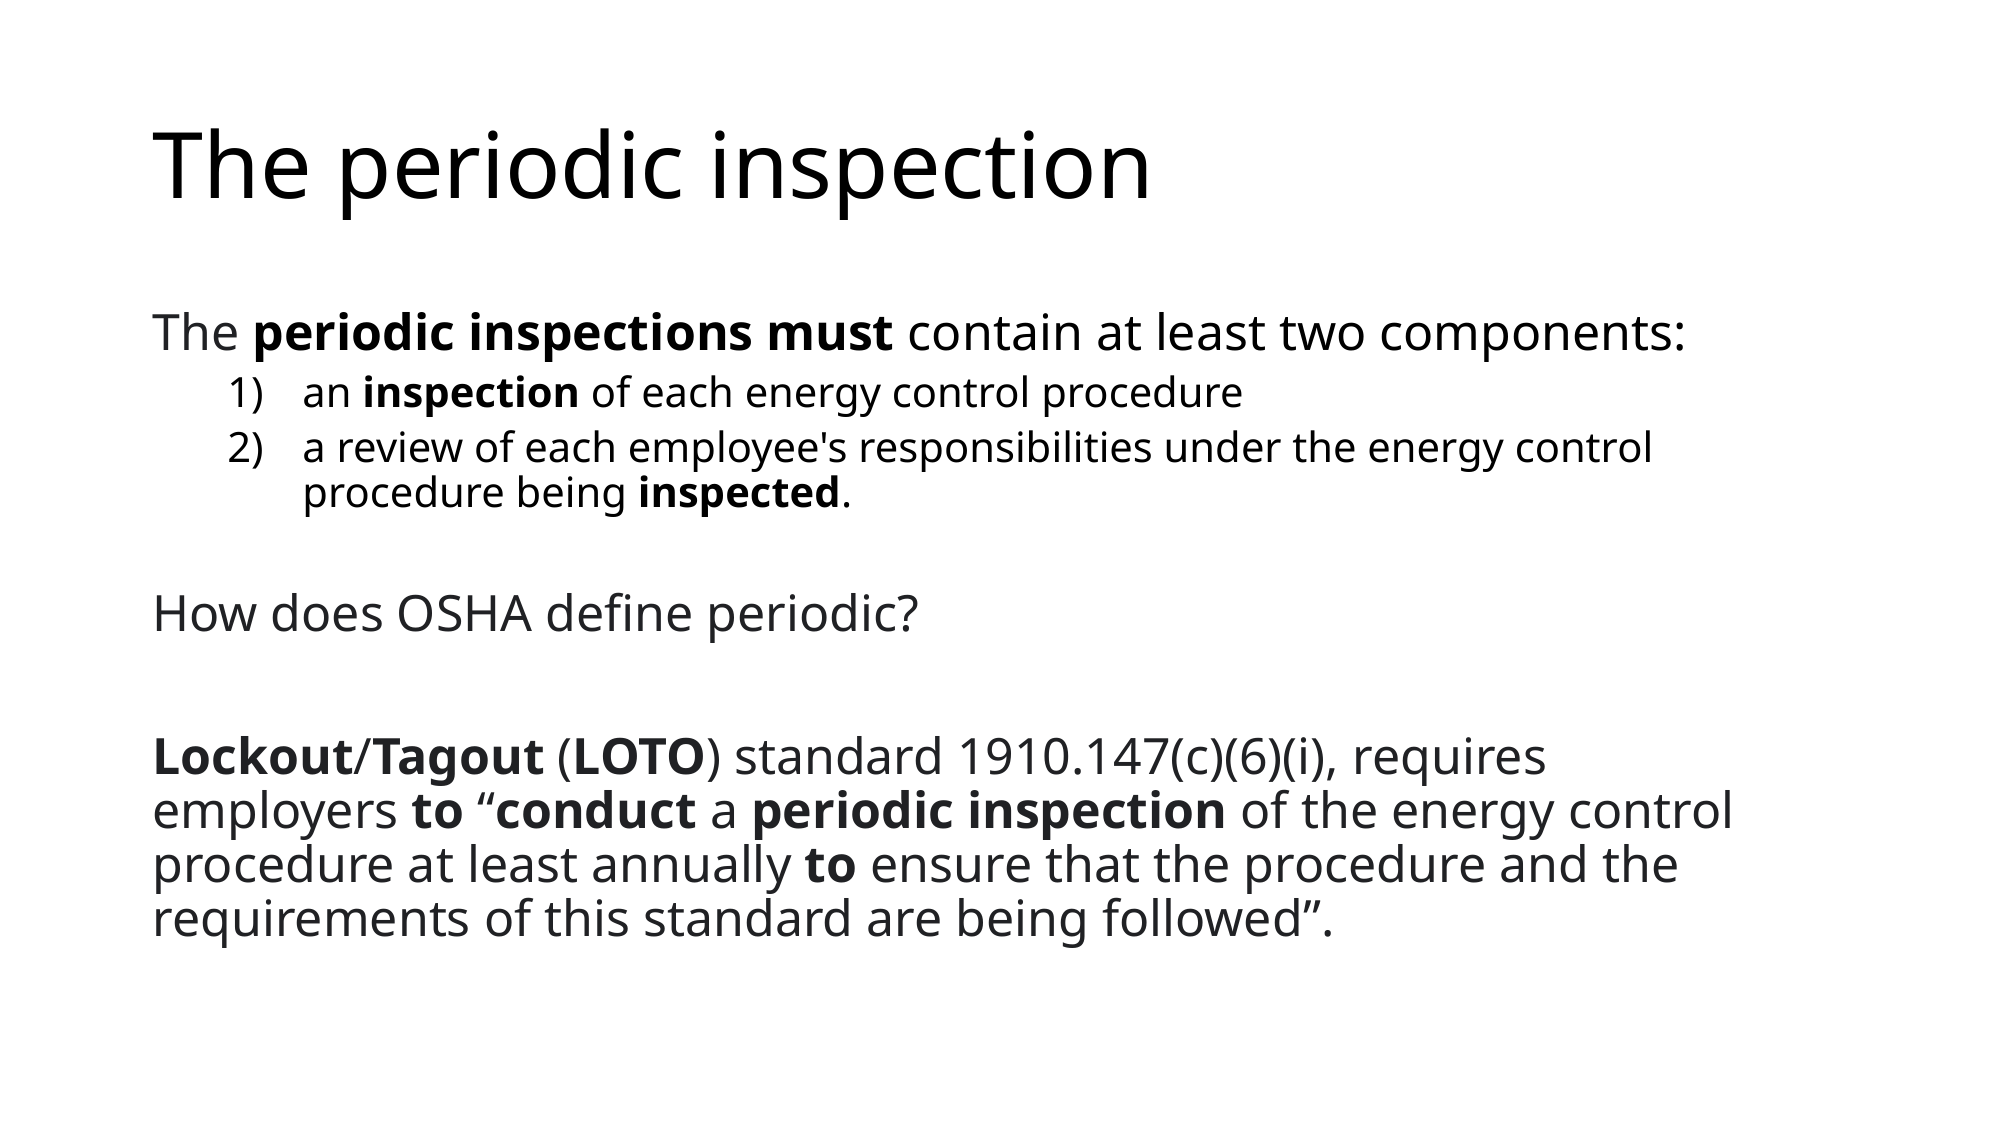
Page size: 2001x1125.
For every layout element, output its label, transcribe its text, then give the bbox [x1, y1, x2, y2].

title The periodic inspection [137, 59, 1863, 278]
list The periodic inspections must contain at least two components: an inspection of each energy control procedure a review of each employee's responsibilities under the energy control procedure being inspected. How does OSHA define periodic? Lockout/Tagout (LOTO) standard 1910.147(c)(6)(i), requires employers to “conduct a periodic inspection of the energy control procedure at least annually to ensure that the procedure and the requirements of this standard are being followed”. [137, 299, 1863, 1014]
